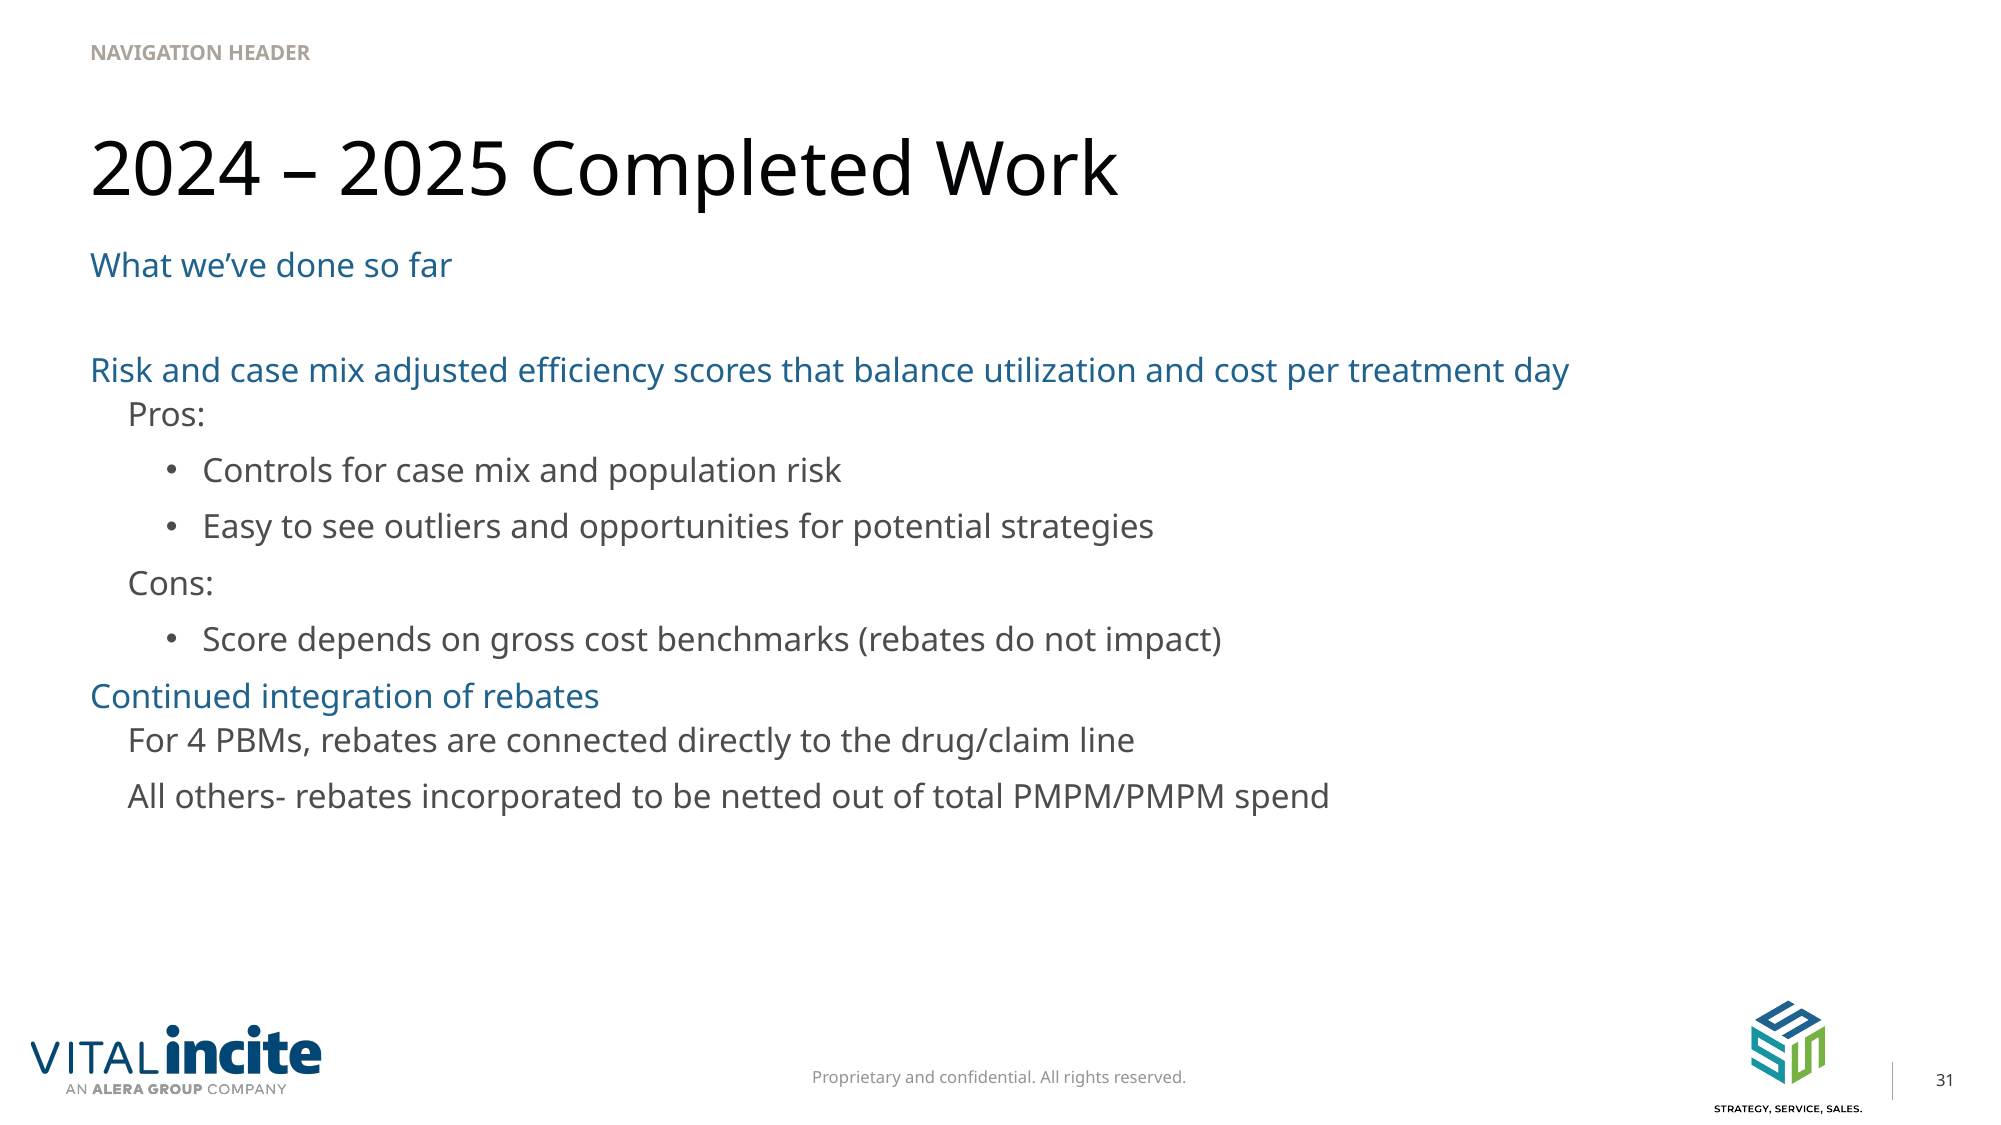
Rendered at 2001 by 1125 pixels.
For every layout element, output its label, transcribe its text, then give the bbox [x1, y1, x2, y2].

list What we’ve done so far [90, 232, 1890, 323]
title 2024 – 2025 Completed Work [90, 82, 1890, 218]
picture [1686, 975, 1890, 1125]
picture [30, 1024, 322, 1095]
list NAVIGATION HEADER [90, 29, 990, 75]
text_box [17, 1032, 375, 1117]
text_box Risk and case mix adjusted efficiency scores that balance utilization and cost per treatment day Pros: Controls for case mix and population risk Easy to see outliers and opportunities for potential strategies Cons: Score depends on gross cost benchmarks (rebates do not impact) Continued integration of rebates For 4 PBMs, rebates are connected directly to the drug/claim line All others- rebates incorporated to be netted out of total PMPM/PMPM spend [89, 337, 1890, 1018]
